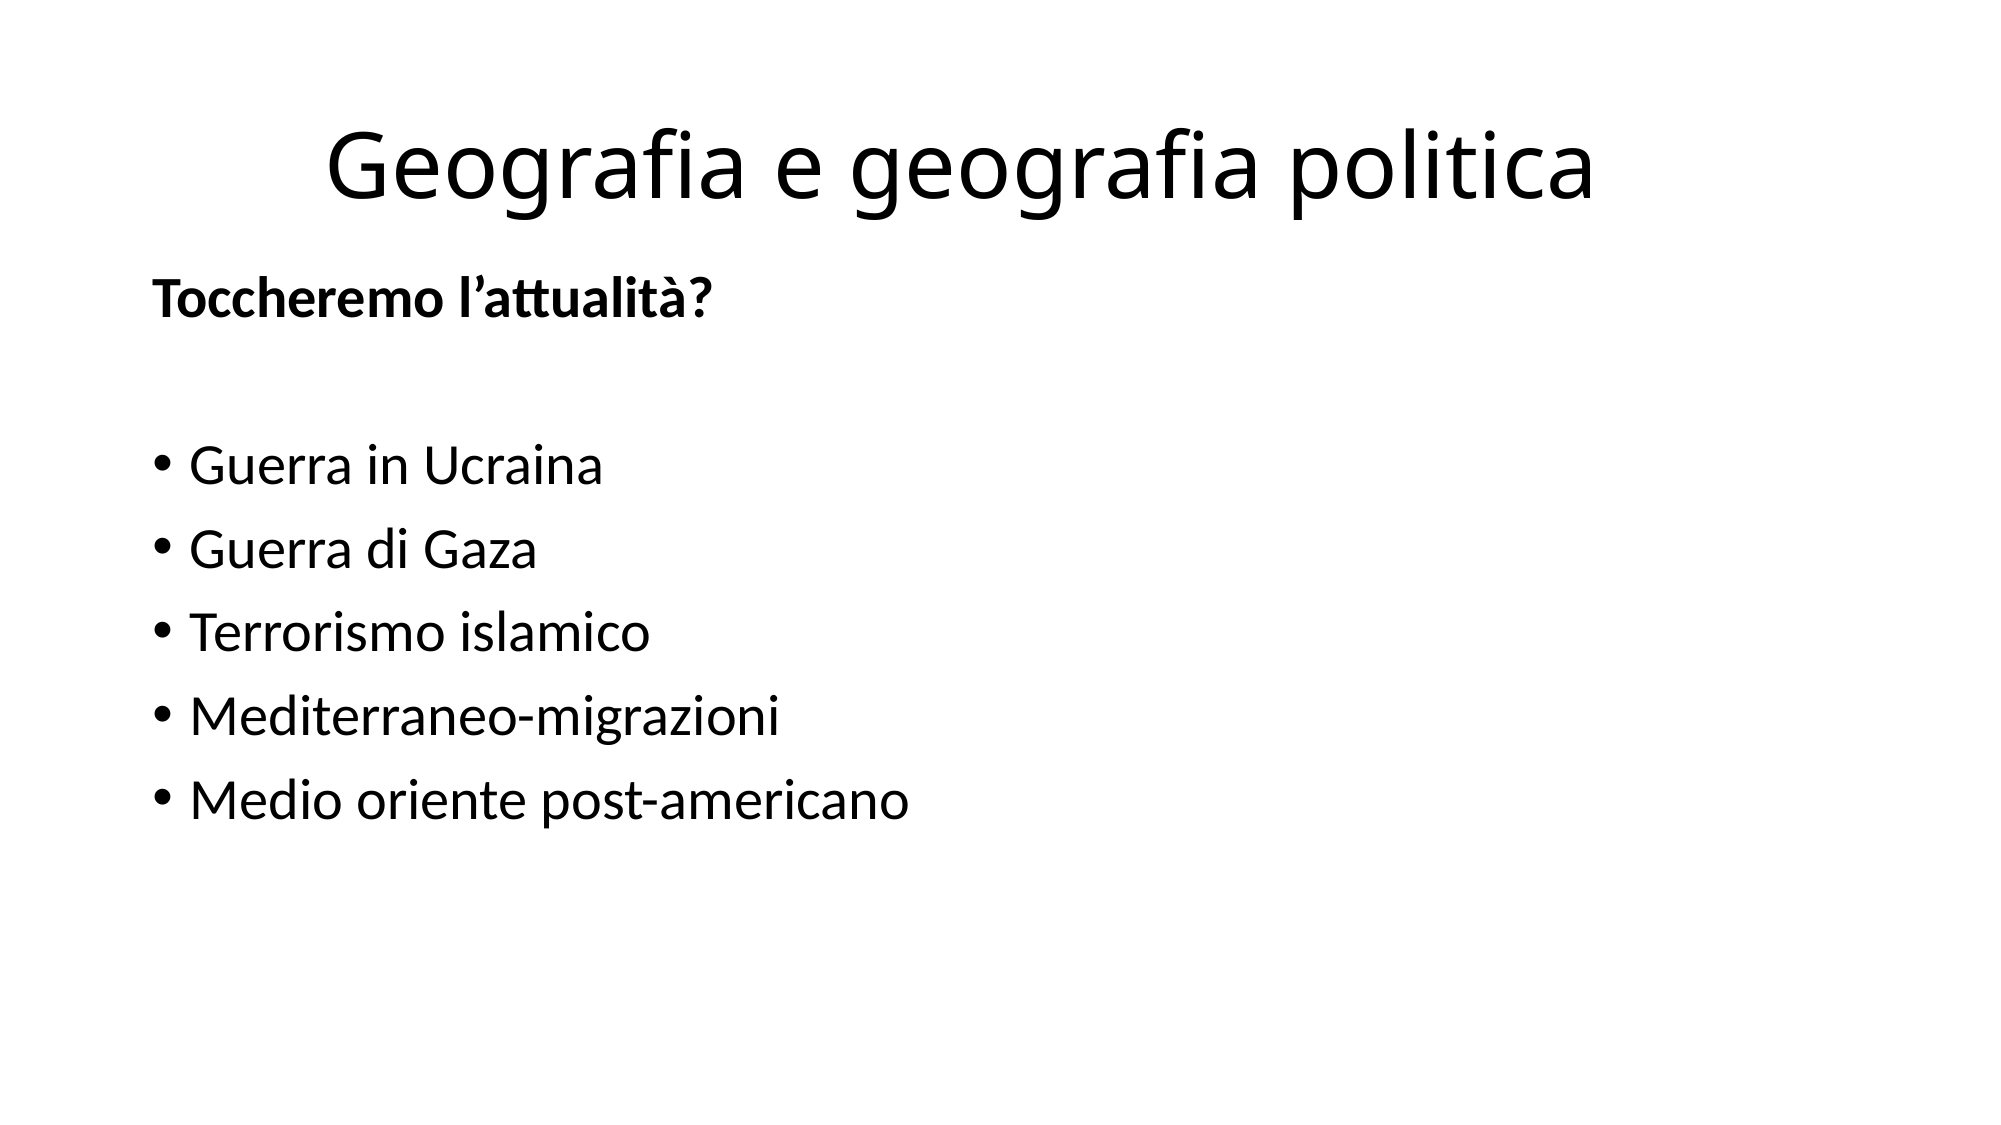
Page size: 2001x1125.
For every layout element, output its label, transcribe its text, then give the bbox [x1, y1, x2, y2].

list Toccheremo l’attualità? Guerra in Ucraina Guerra di Gaza Terrorismo islamico Mediterraneo-migrazioni Medio oriente post-americano [137, 259, 1863, 1101]
title Geografia e geografia politica [137, 59, 1863, 259]
